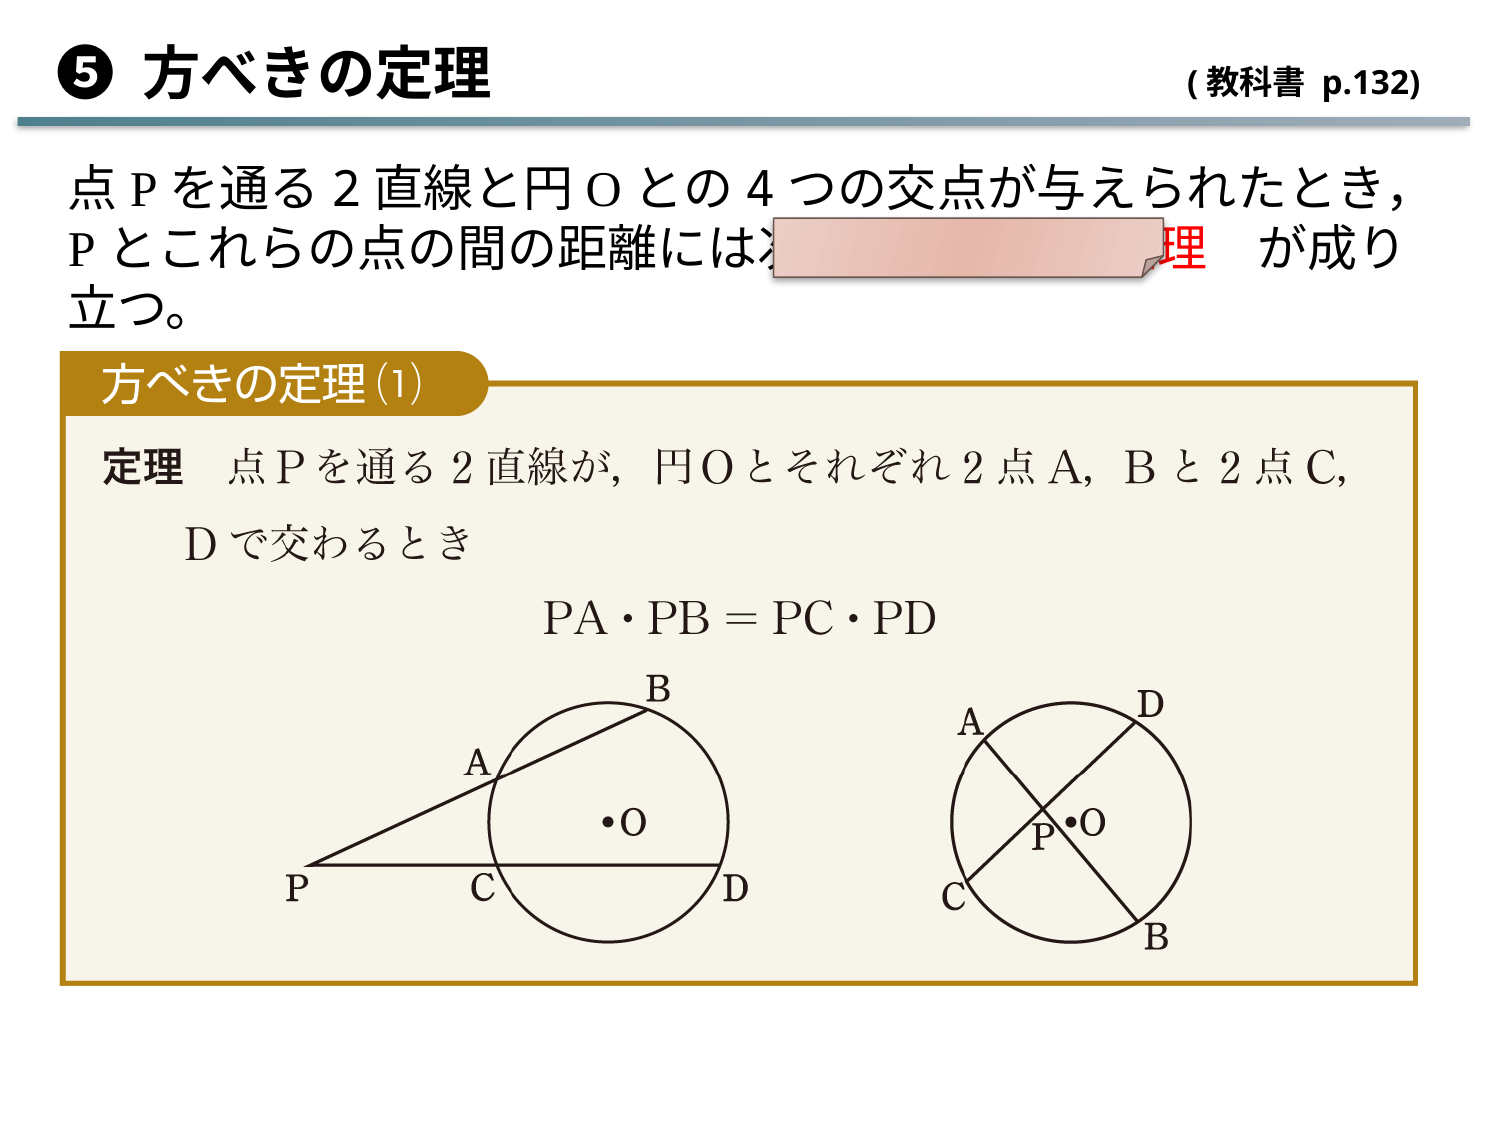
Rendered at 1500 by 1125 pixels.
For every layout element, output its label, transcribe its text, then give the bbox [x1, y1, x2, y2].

text_box 点Pを通る2直線と円Oとの4つの交点が与えられたとき，Pとこれらの点の間の距離には次の 方べきの定理 が成り立つ。 [53, 148, 1457, 344]
text_box [772, 217, 1165, 278]
text_box ➎ 方べきの定理 (教科書 p.132) [42, 13, 1436, 114]
picture [59, 350, 1418, 987]
